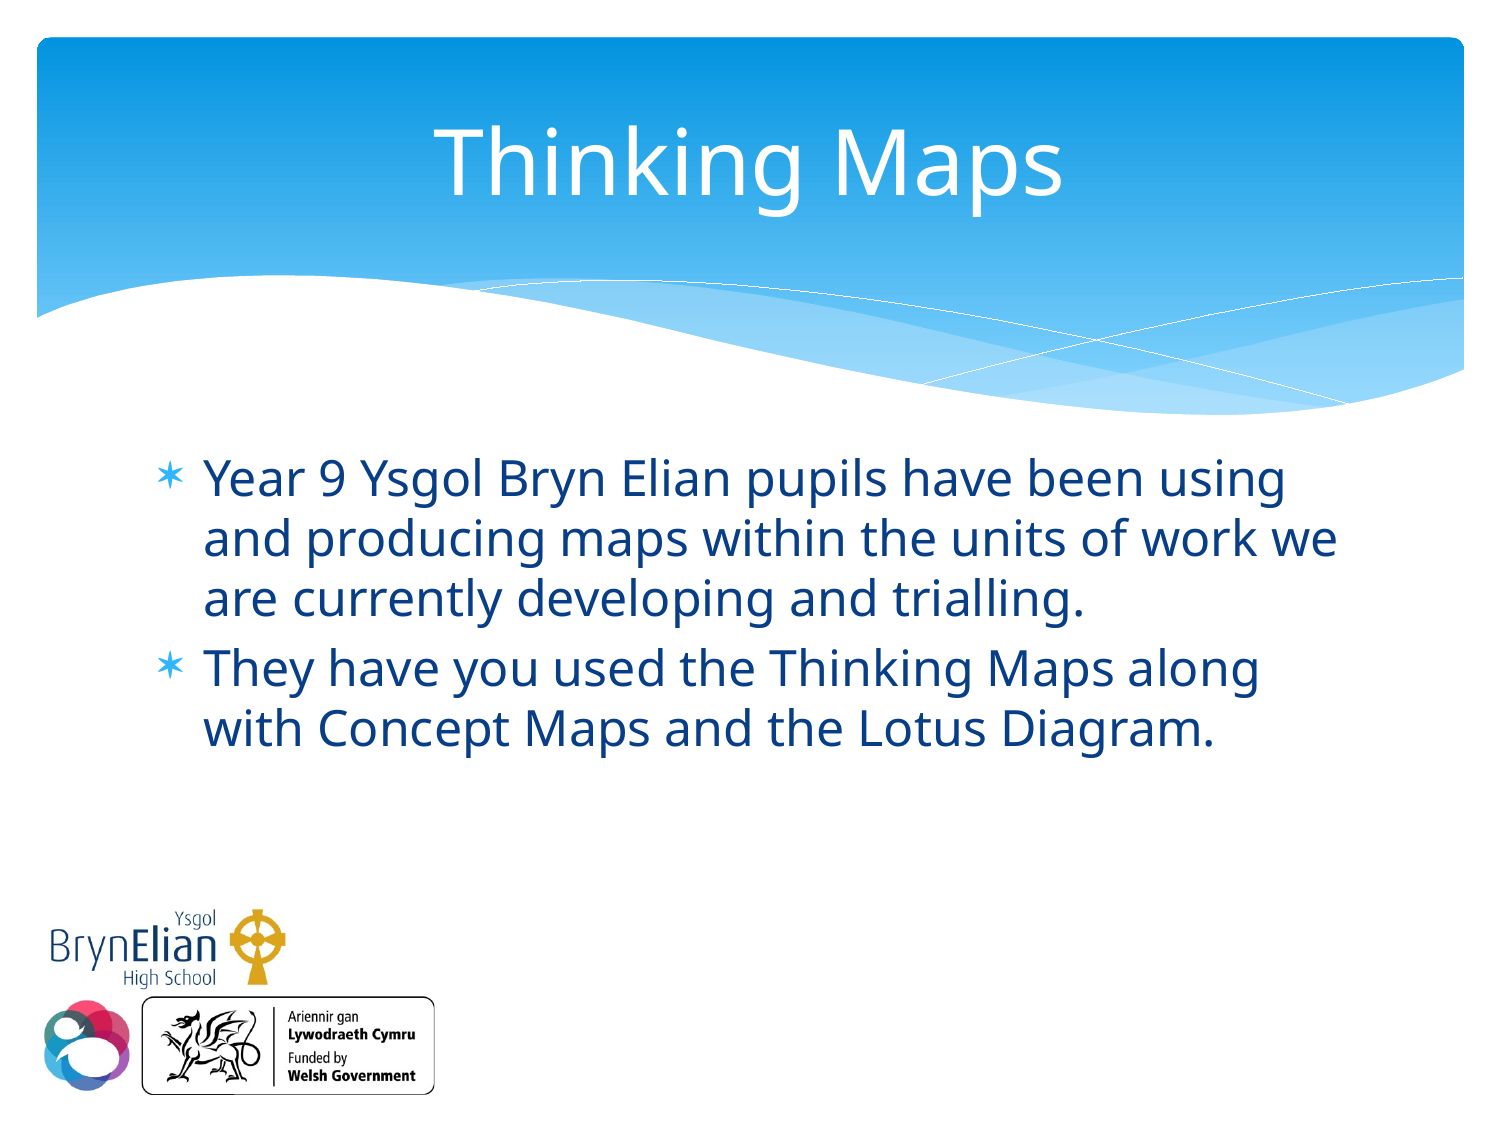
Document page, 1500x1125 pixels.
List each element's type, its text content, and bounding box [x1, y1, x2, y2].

list Year 9 Ysgol Bryn Elian pupils have been using and producing maps within the units of work we are currently developing and trialling. They have you used the Thinking Maps along with Concept Maps and the Lotus Diagram. [143, 438, 1359, 1005]
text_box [17, 892, 435, 1096]
title Thinking Maps [75, 55, 1425, 261]
